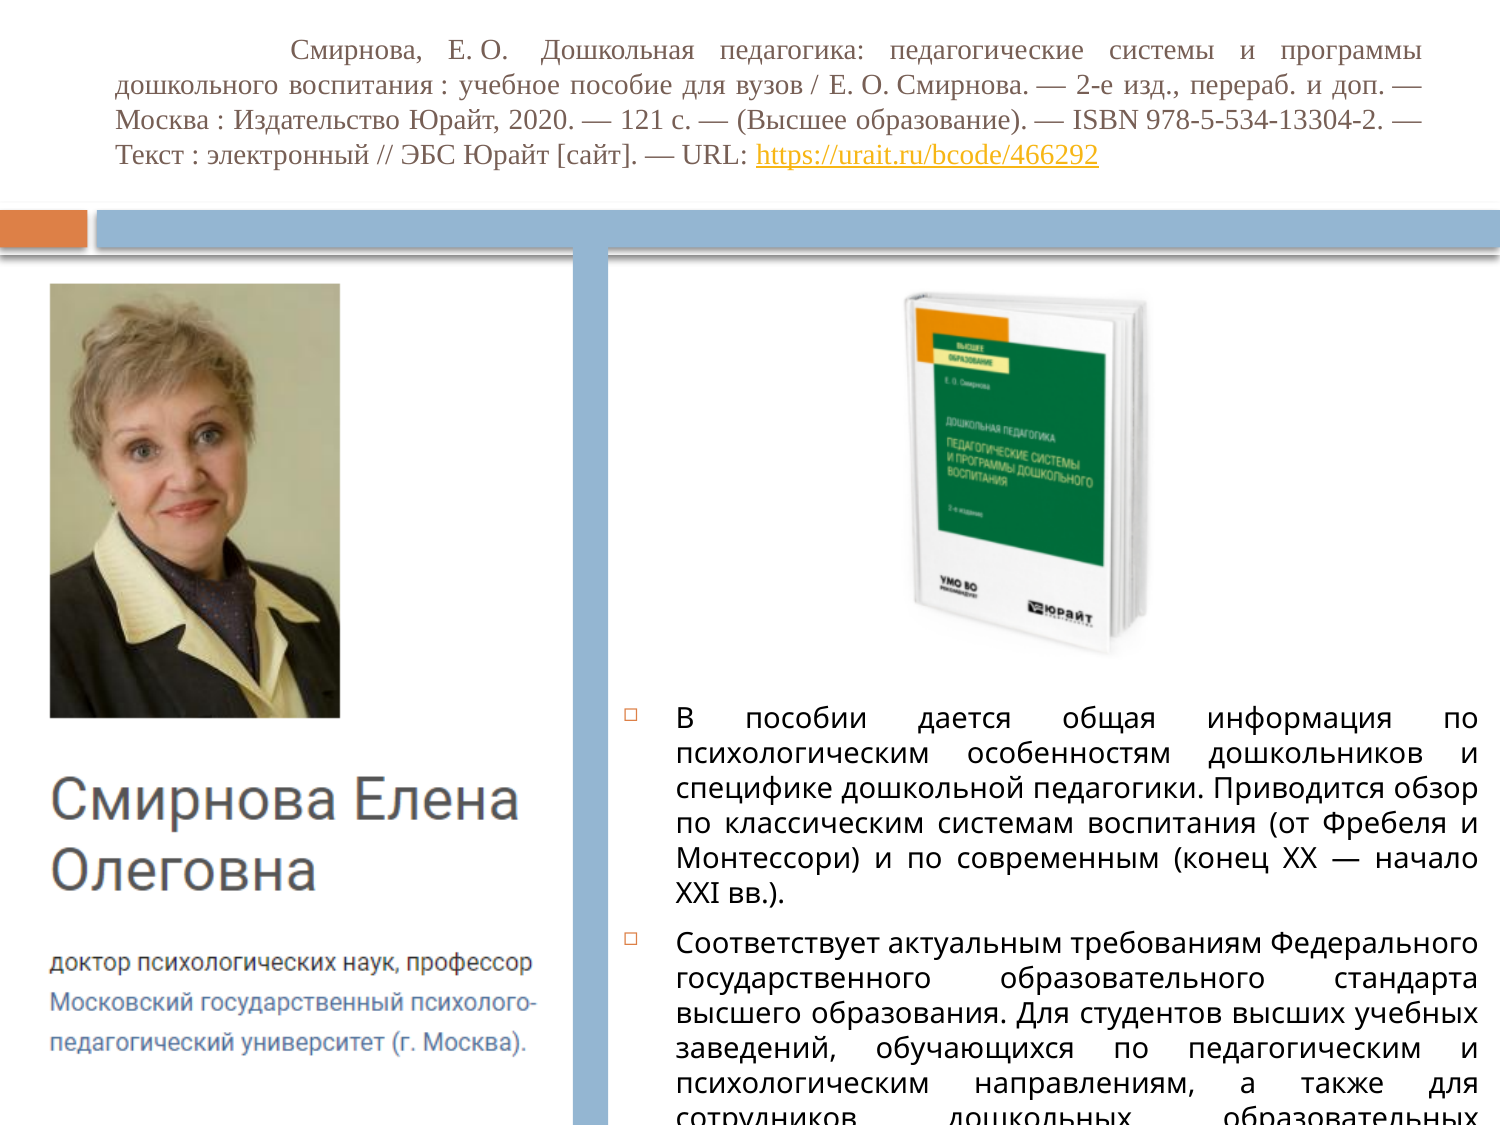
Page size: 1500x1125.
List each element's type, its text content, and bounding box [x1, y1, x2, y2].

picture [879, 266, 1160, 660]
picture [40, 266, 550, 1088]
list В пособии дается общая информация по психологическим особенностям дошкольников и специфике дошкольной педагогики. Приводится обзор по классическим системам воспитания (от Фребеля и Монтессори) и по современным (конец ХХ — начало XXI вв.). Соответствует актуальным требованиям Федерального государственного образовательного стандарта высшего образования. Для студентов высших учебных заведений, обучающихся по педагогическим и психологическим направлениям, а также для сотрудников дошкольных образовательных учреждений. [610, 692, 1495, 1118]
title Смирнова, Е. О. Дошкольная педагогика: педагогические системы и программы дошкольного воспитания : учебное пособие для вузов / Е. О. Смирнова. — 2-е изд., перераб. и доп. — Москва : Издательство Юрайт, 2020. — 121 с. — (Высшее образование). — ISBN 978-5-534-13304-2. — Текст : электронный // ЭБС Юрайт [сайт]. — URL: https://urait.ru/bcode/466292 [100, 19, 1438, 182]
text_box [571, 230, 610, 1125]
